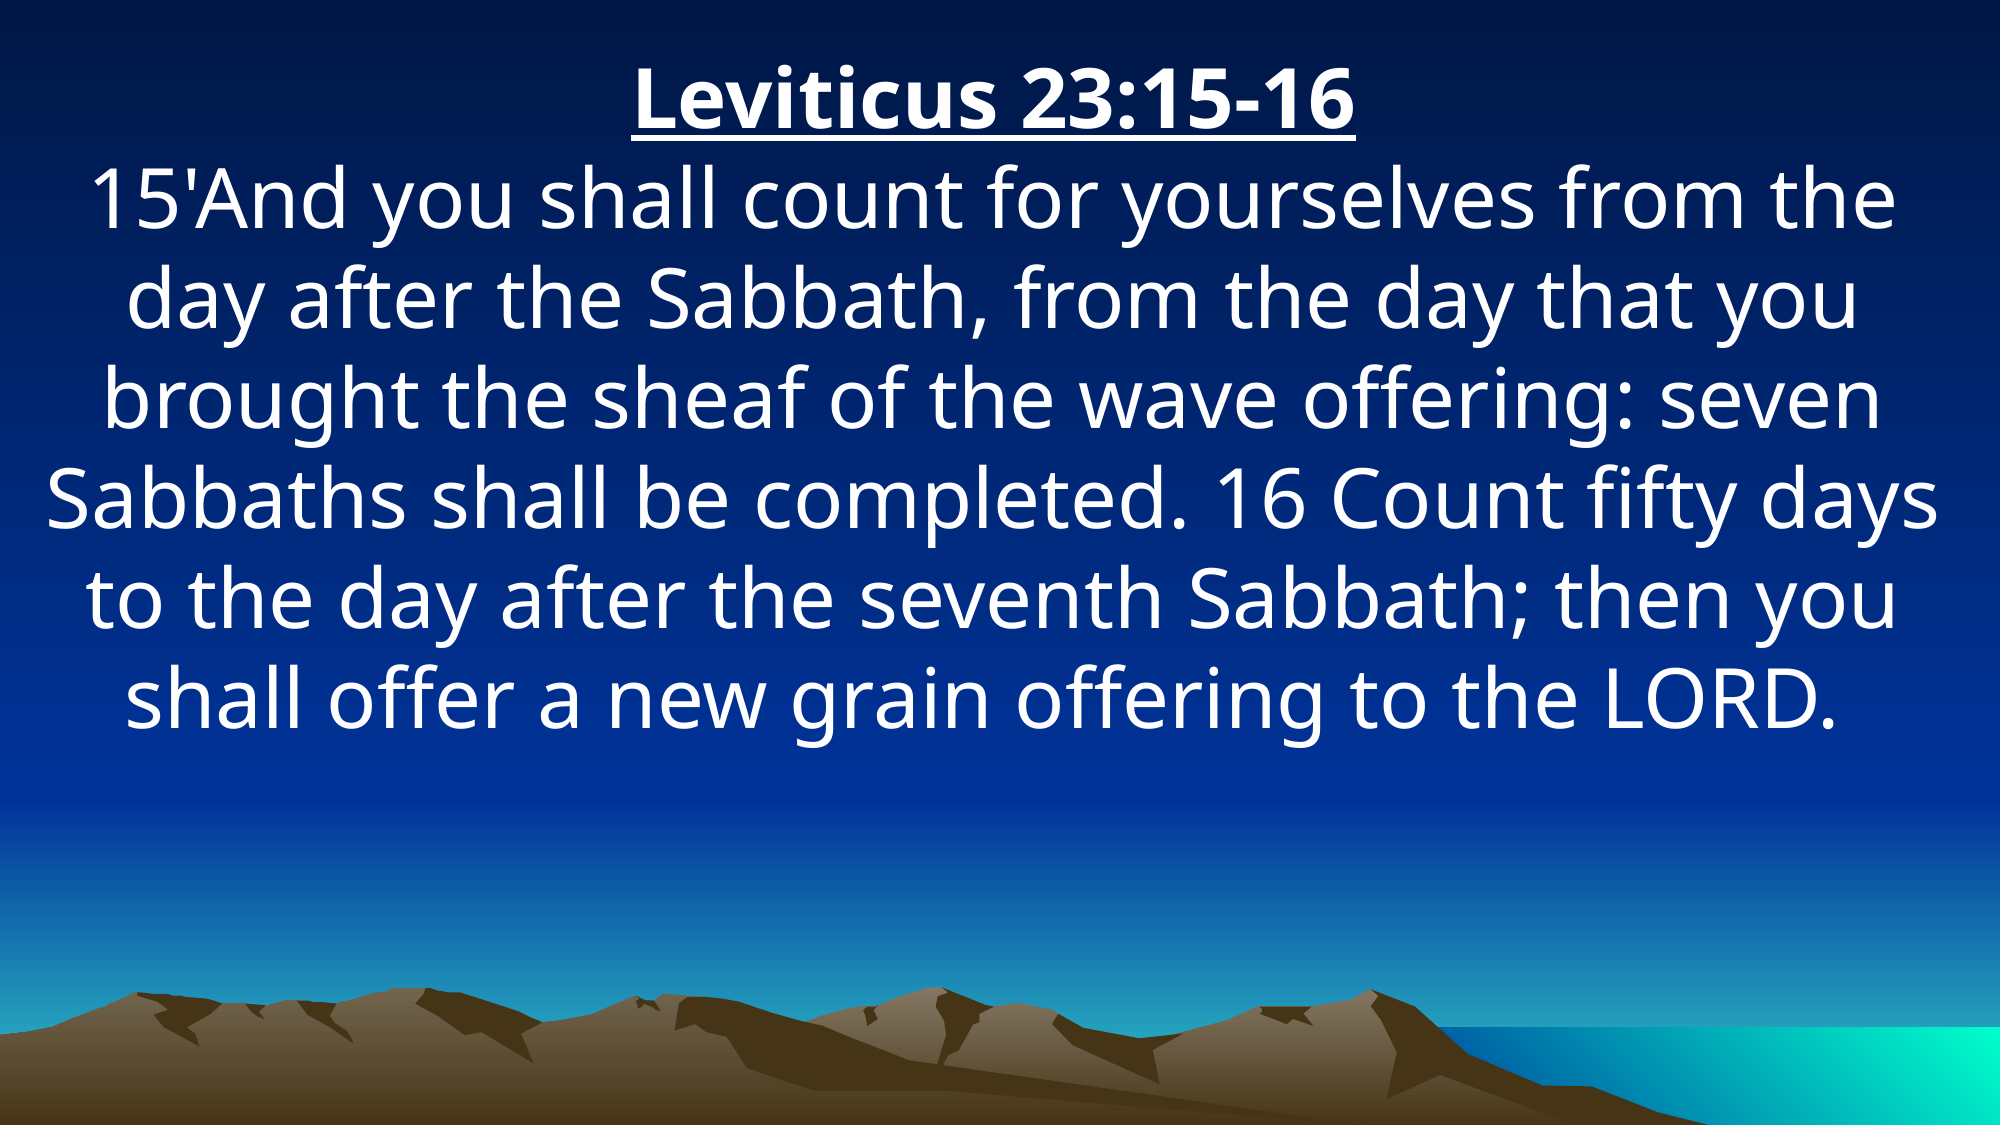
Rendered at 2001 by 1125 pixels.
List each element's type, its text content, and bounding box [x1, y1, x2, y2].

text_box Leviticus 23:15-16 15'And you shall count for yourselves from the day after the Sabbath, from the day that you brought the sheaf of the wave offering: seven Sabbaths shall be completed. 16 Count fifty days to the day after the seventh Sabbath; then you shall offer a new grain offering to the LORD. [24, 37, 1963, 863]
